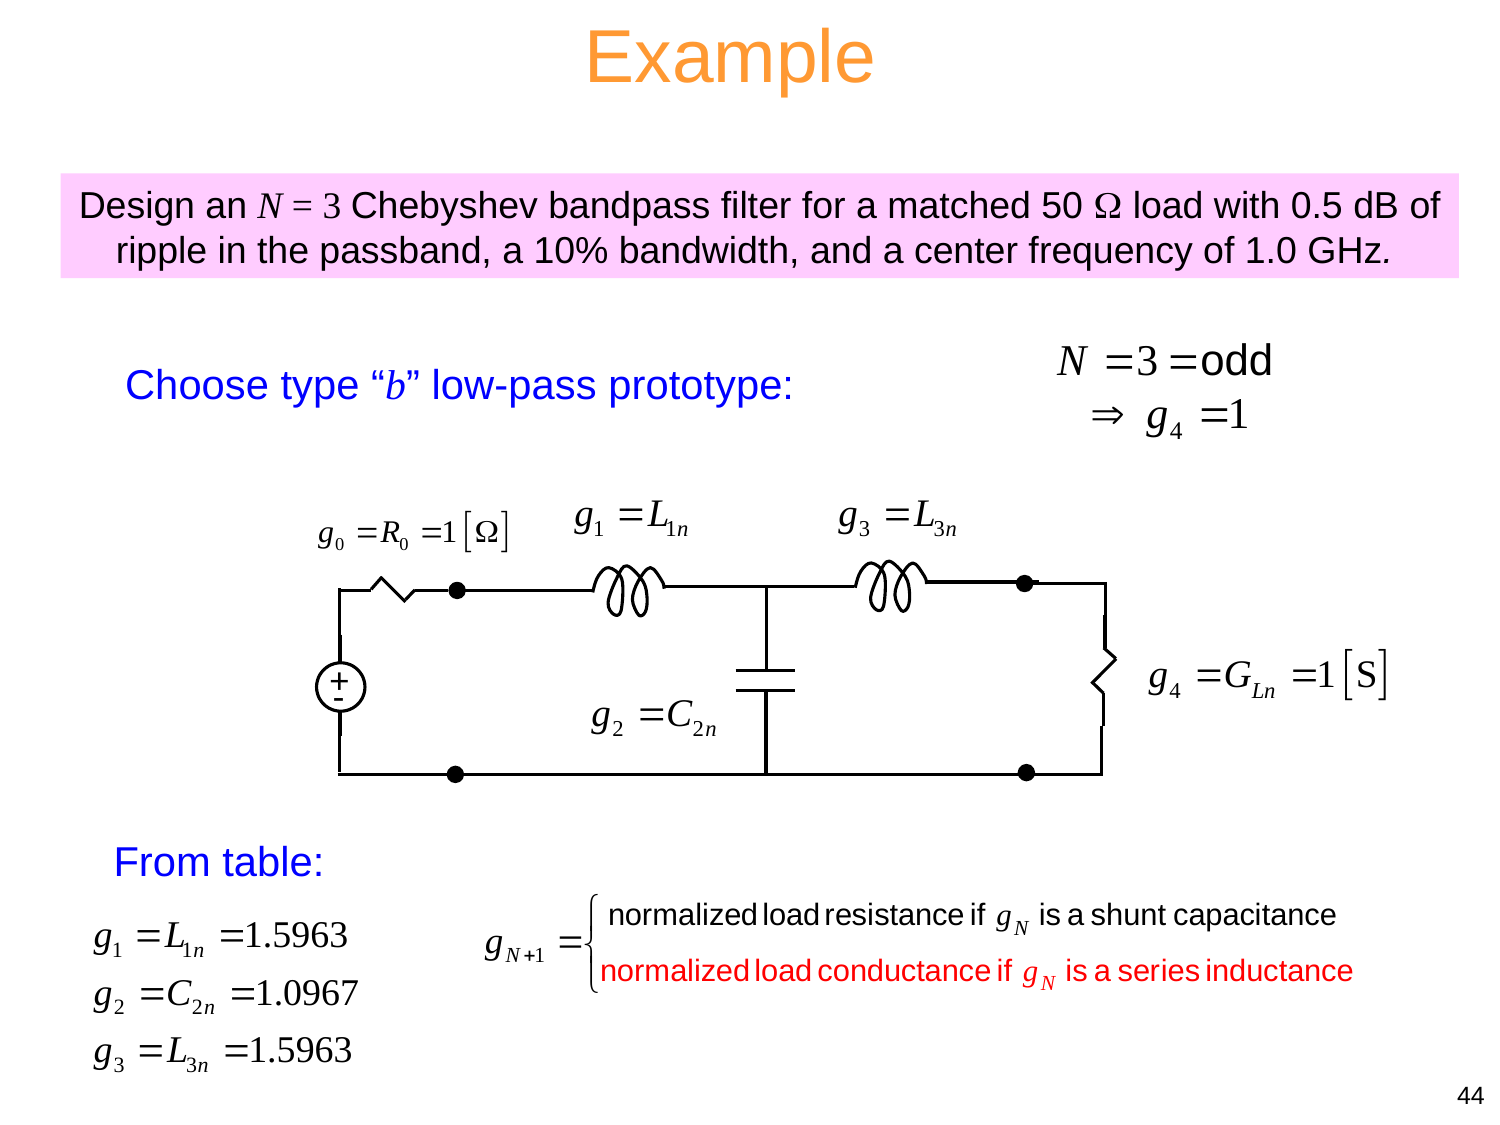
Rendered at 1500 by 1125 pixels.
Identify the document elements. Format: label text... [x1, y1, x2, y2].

text_box Design an N = 3 Chebyshev bandpass filter for a matched 50  load with 0.5 dB of ripple in the passband, a 10% bandwidth, and a center frequency of 1.0 GHz. [60, 173, 1459, 279]
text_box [311, 487, 1396, 782]
slide_number 44 [1149, 1065, 1500, 1125]
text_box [477, 885, 1396, 1003]
text_box Example [569, 0, 892, 105]
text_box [1084, 384, 1254, 451]
text_box Choose type “b” low-pass prototype: [110, 350, 810, 415]
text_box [1048, 334, 1280, 387]
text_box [85, 910, 365, 1082]
text_box From table: [98, 827, 340, 892]
